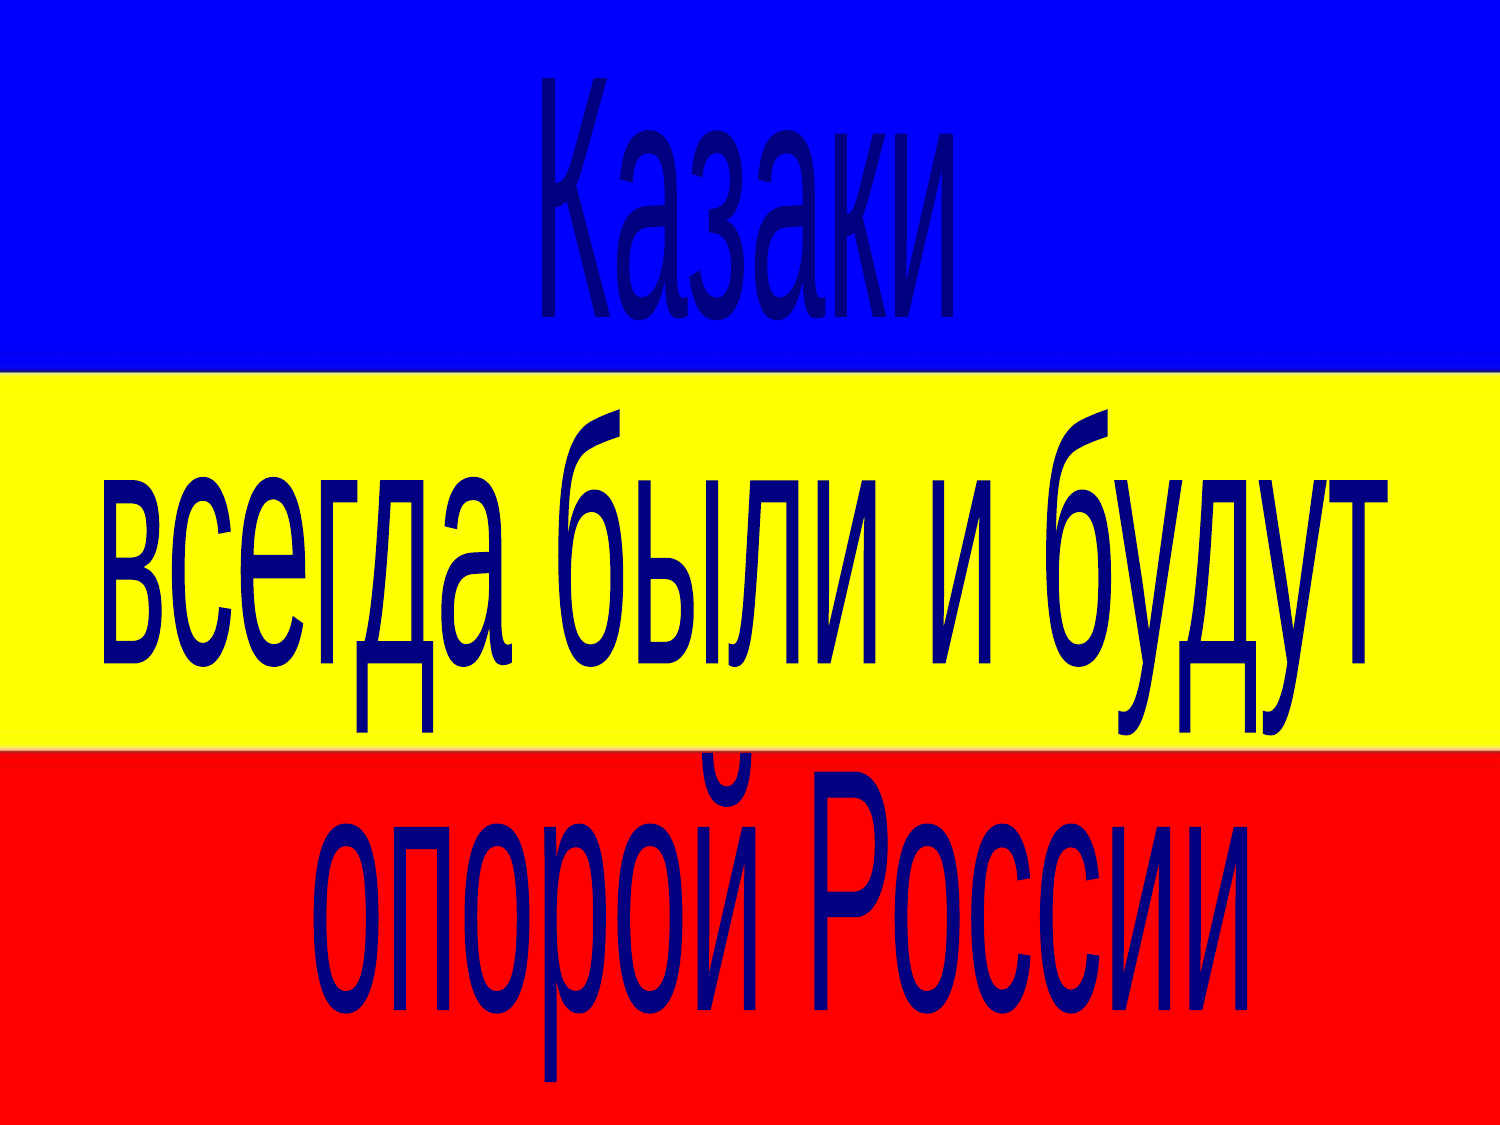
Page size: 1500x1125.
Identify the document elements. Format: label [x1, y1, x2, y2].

list [0, 0, 1500, 1125]
